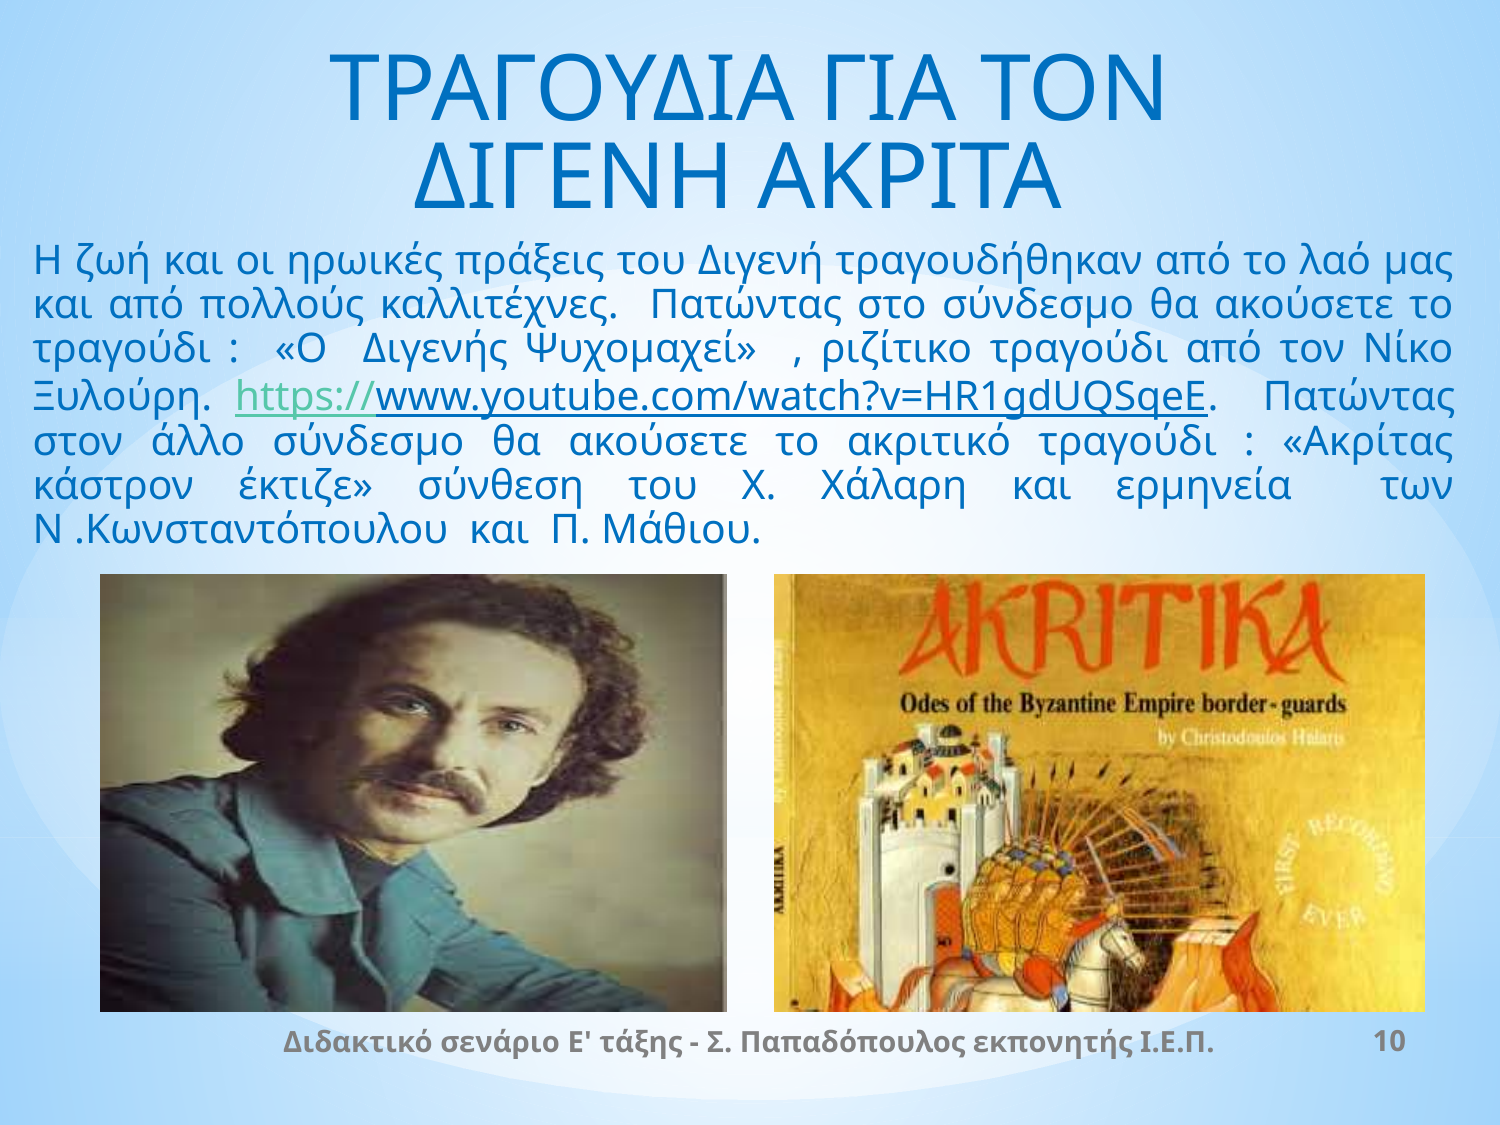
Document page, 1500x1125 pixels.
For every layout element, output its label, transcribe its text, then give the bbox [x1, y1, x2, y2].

slide_number 10 [1198, 1020, 1422, 1073]
list Η ζωή και οι ηρωικές πράξεις του Διγενή τραγουδήθηκαν από το λαό μας και από πολλούς καλλιτέχνες. Πατώντας στο σύνδεσμο θα ακούσετε το τραγούδι : «Ο Διγενής Ψυχομαχεί» , ριζίτικο τραγούδι από τον Νίκο Ξυλούρη. https://www.youtube.com/watch?v=HR1gdUQSqeE. Πατώντας στον άλλο σύνδεσμο θα ακούσετε το ακριτικό τραγούδι : «Ακρίτας κάστρον έκτιζε» σύνθεση του Χ. Χάλαρη και ερμηνεία των Ν .Κωνσταντόπουλου και Π. Μάθιου. [17, 231, 1471, 575]
title ΤΡΑΓΟΥΔΙΑ ΓΙΑ ΤΟΝ ΔΙΓΕΝΗ ΑΚΡΙΤΑ [215, 42, 1285, 231]
footer Διδακτικό σενάριο E' τάξης - Σ. Παπαδόπουλος εκπονητής Ι.Ε.Π. [75, 1011, 1198, 1071]
picture [774, 574, 1426, 1012]
picture [100, 574, 727, 1012]
